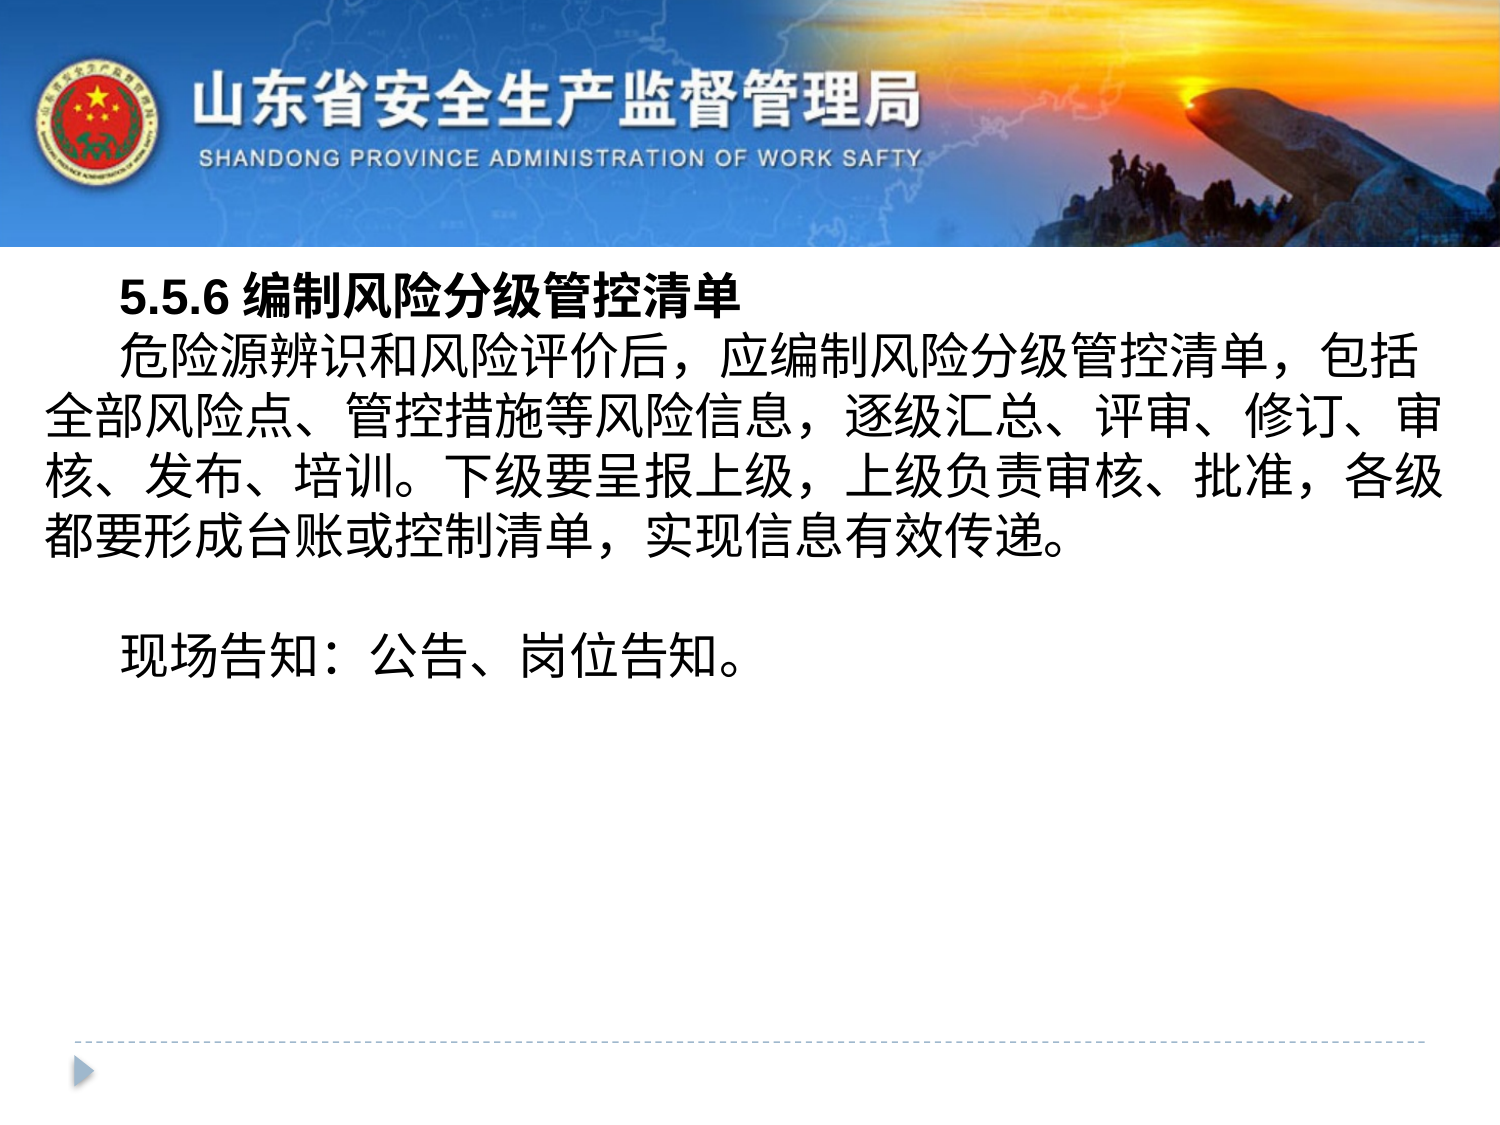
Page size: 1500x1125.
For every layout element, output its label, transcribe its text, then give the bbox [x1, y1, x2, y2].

text_box 5.5.6编制风险分级管控清单 危险源辨识和风险评价后，应编制风险分级管控清单，包括全部风险点、管控措施等风险信息，逐级汇总、评审、修订、审核、发布、培训。下级要呈报上级，上级负责审核、批准，各级都要形成台账或控制清单，实现信息有效传递。 现场告知：公告、岗位告知。 [29, 260, 1471, 753]
picture [0, 0, 1500, 247]
